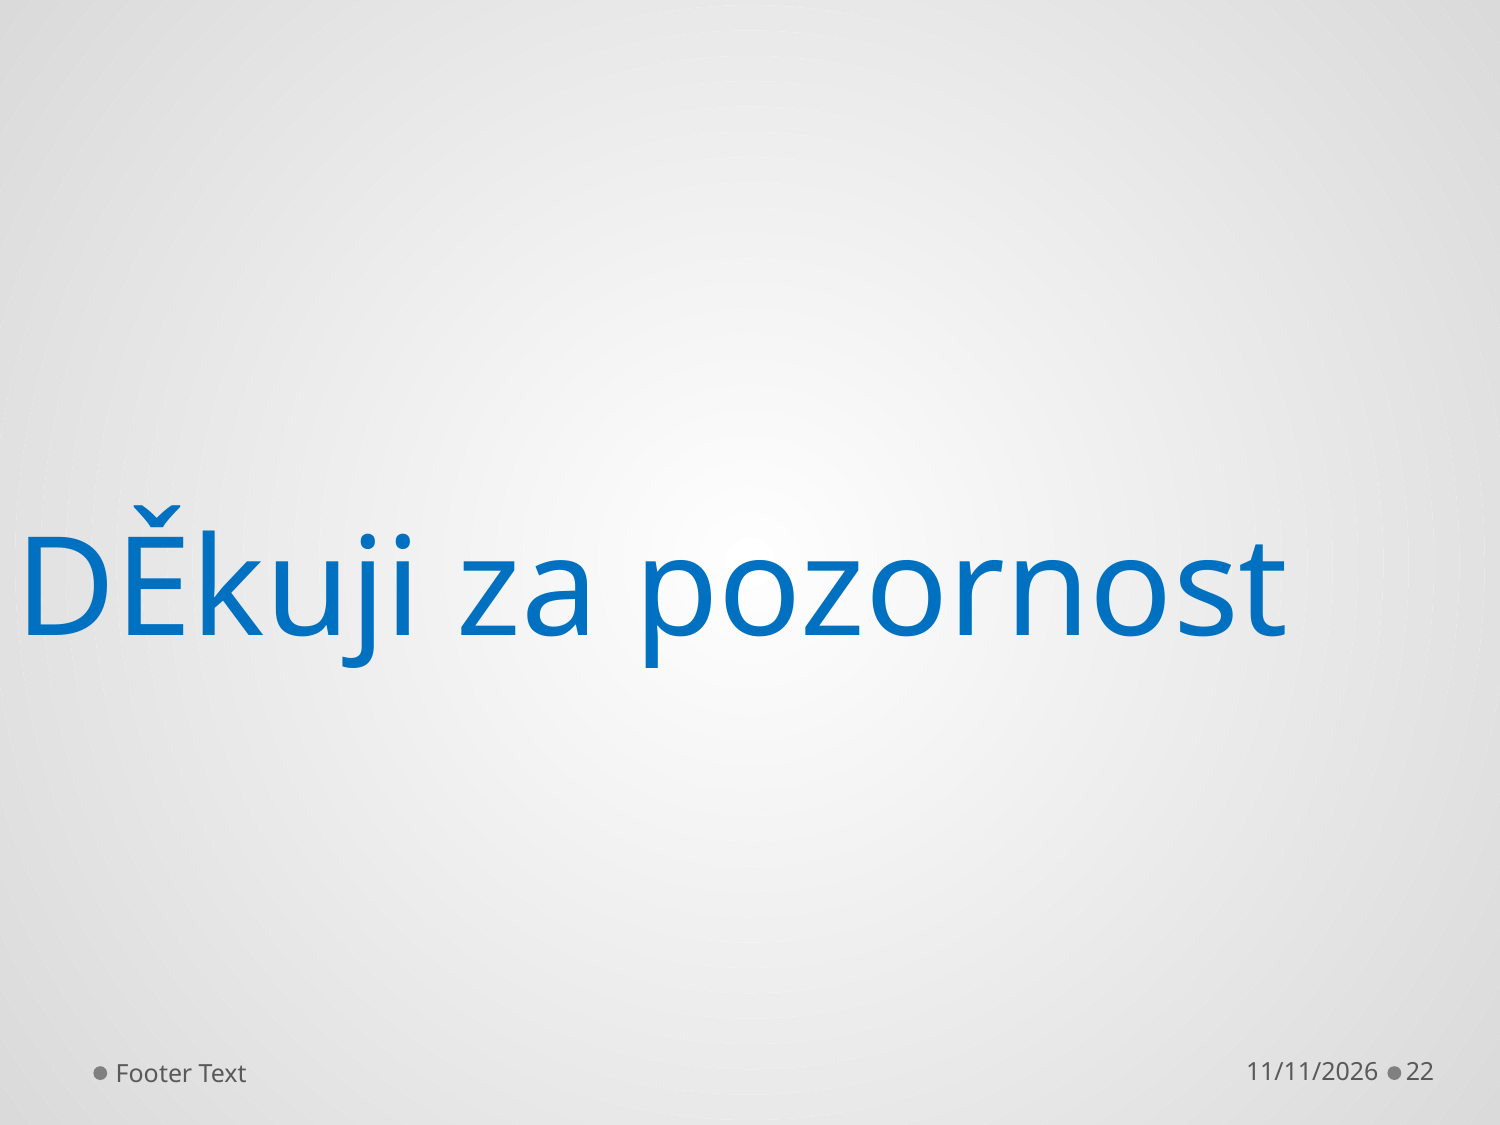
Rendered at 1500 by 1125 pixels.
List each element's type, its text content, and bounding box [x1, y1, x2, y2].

footer Footer Text [108, 1042, 576, 1103]
list DĚkuji za pozornost [0, 262, 1500, 1005]
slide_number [1043, 1042, 1386, 1103]
slide_number 22 [1401, 1042, 1494, 1103]
